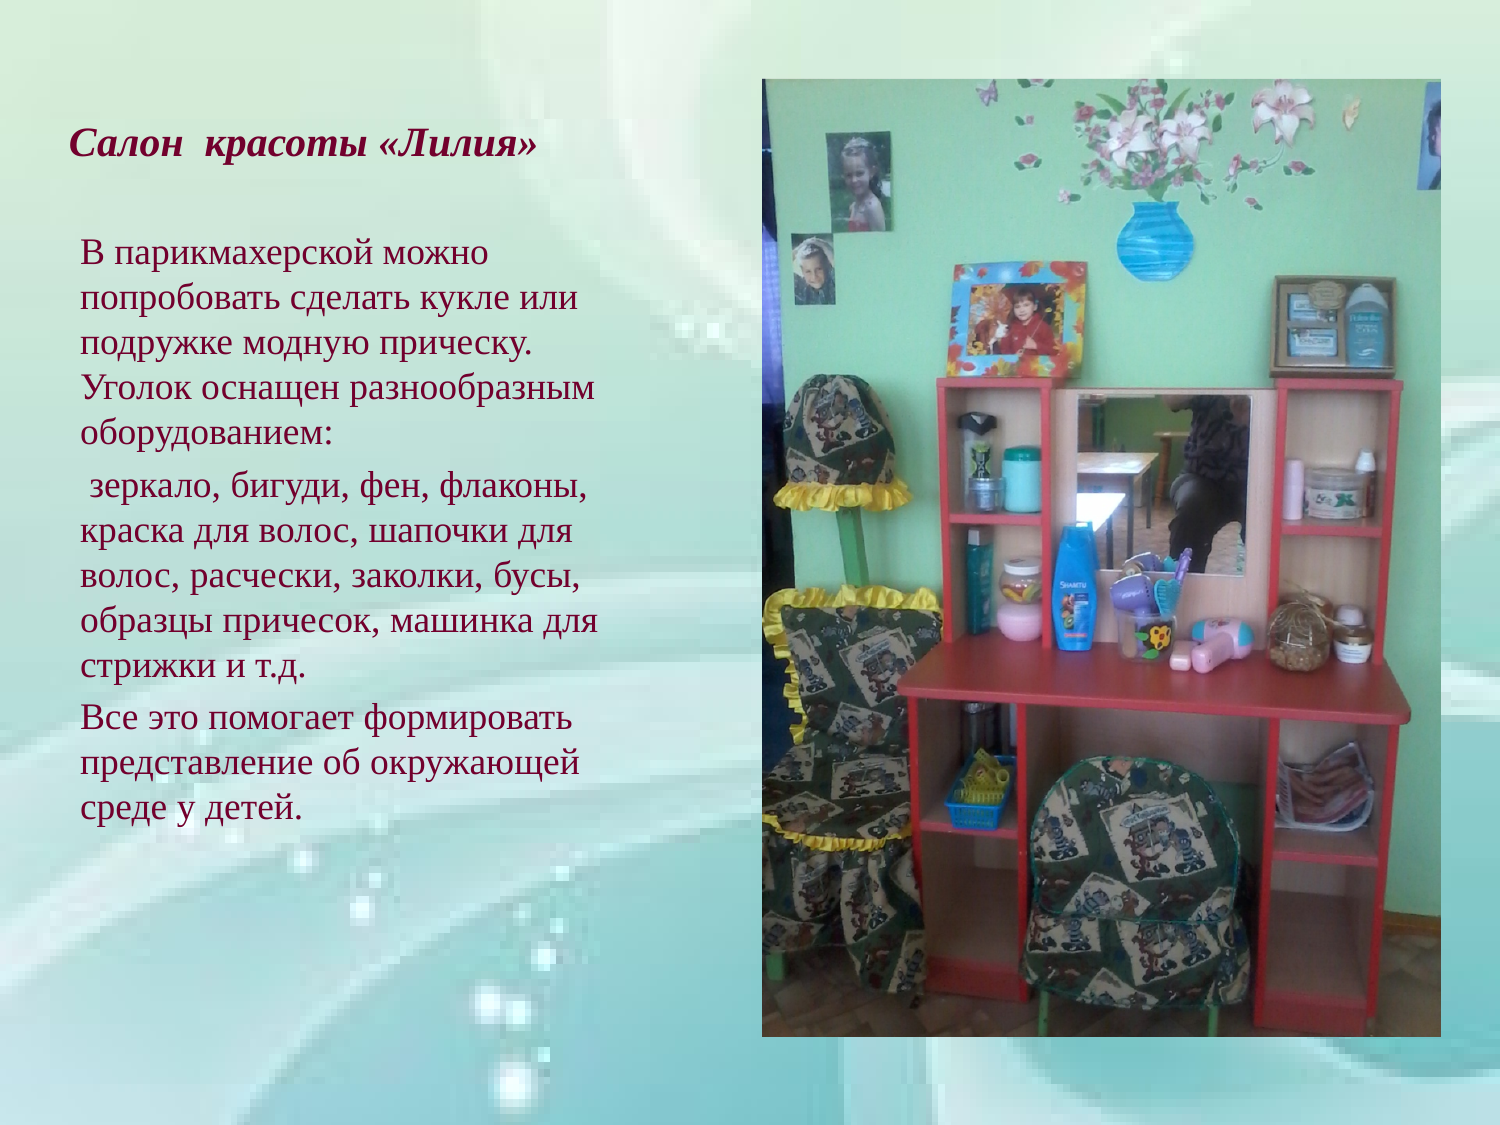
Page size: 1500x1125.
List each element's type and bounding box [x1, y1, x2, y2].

picture [621, 217, 1500, 897]
list [0, 0, 1500, 1125]
